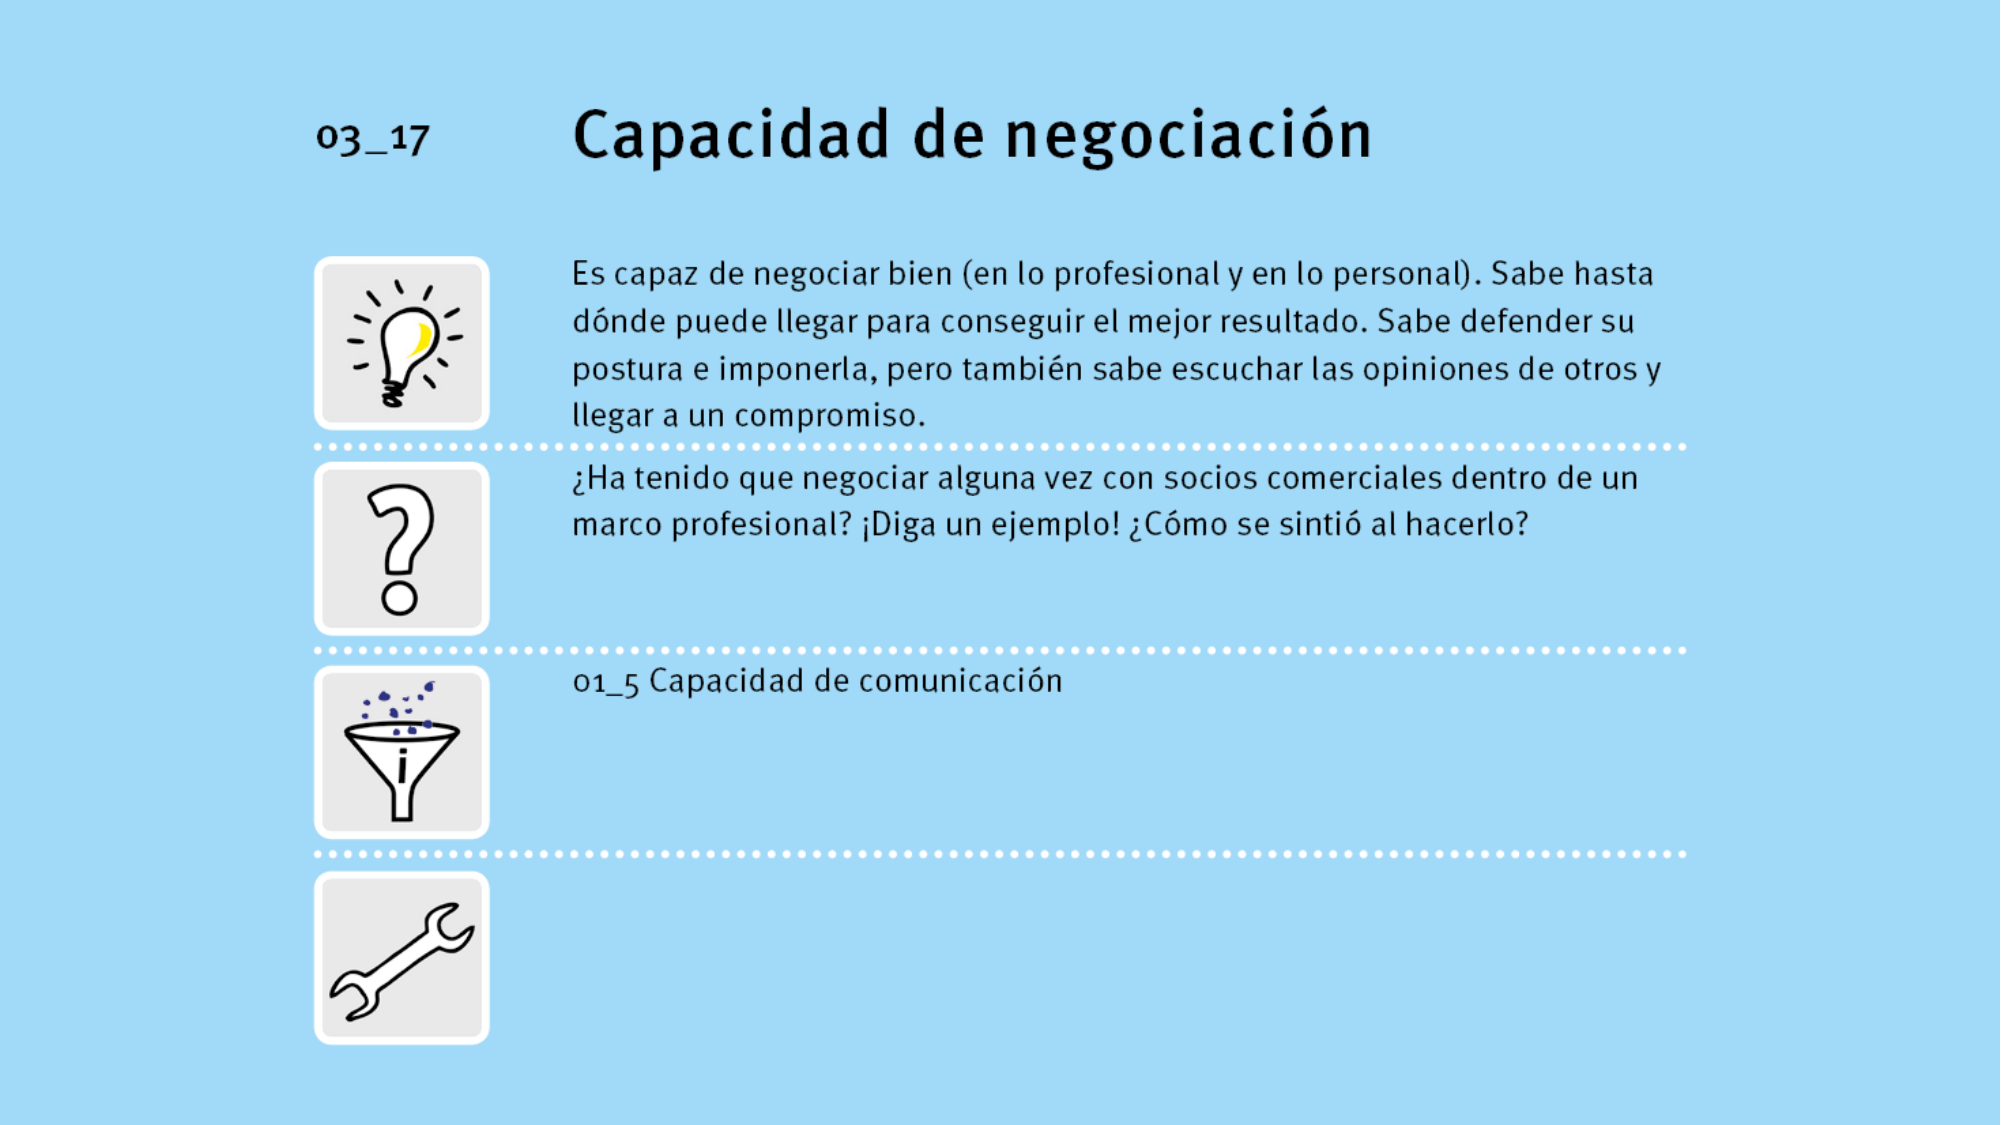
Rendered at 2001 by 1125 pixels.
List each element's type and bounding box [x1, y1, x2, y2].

picture [207, 0, 1793, 1125]
